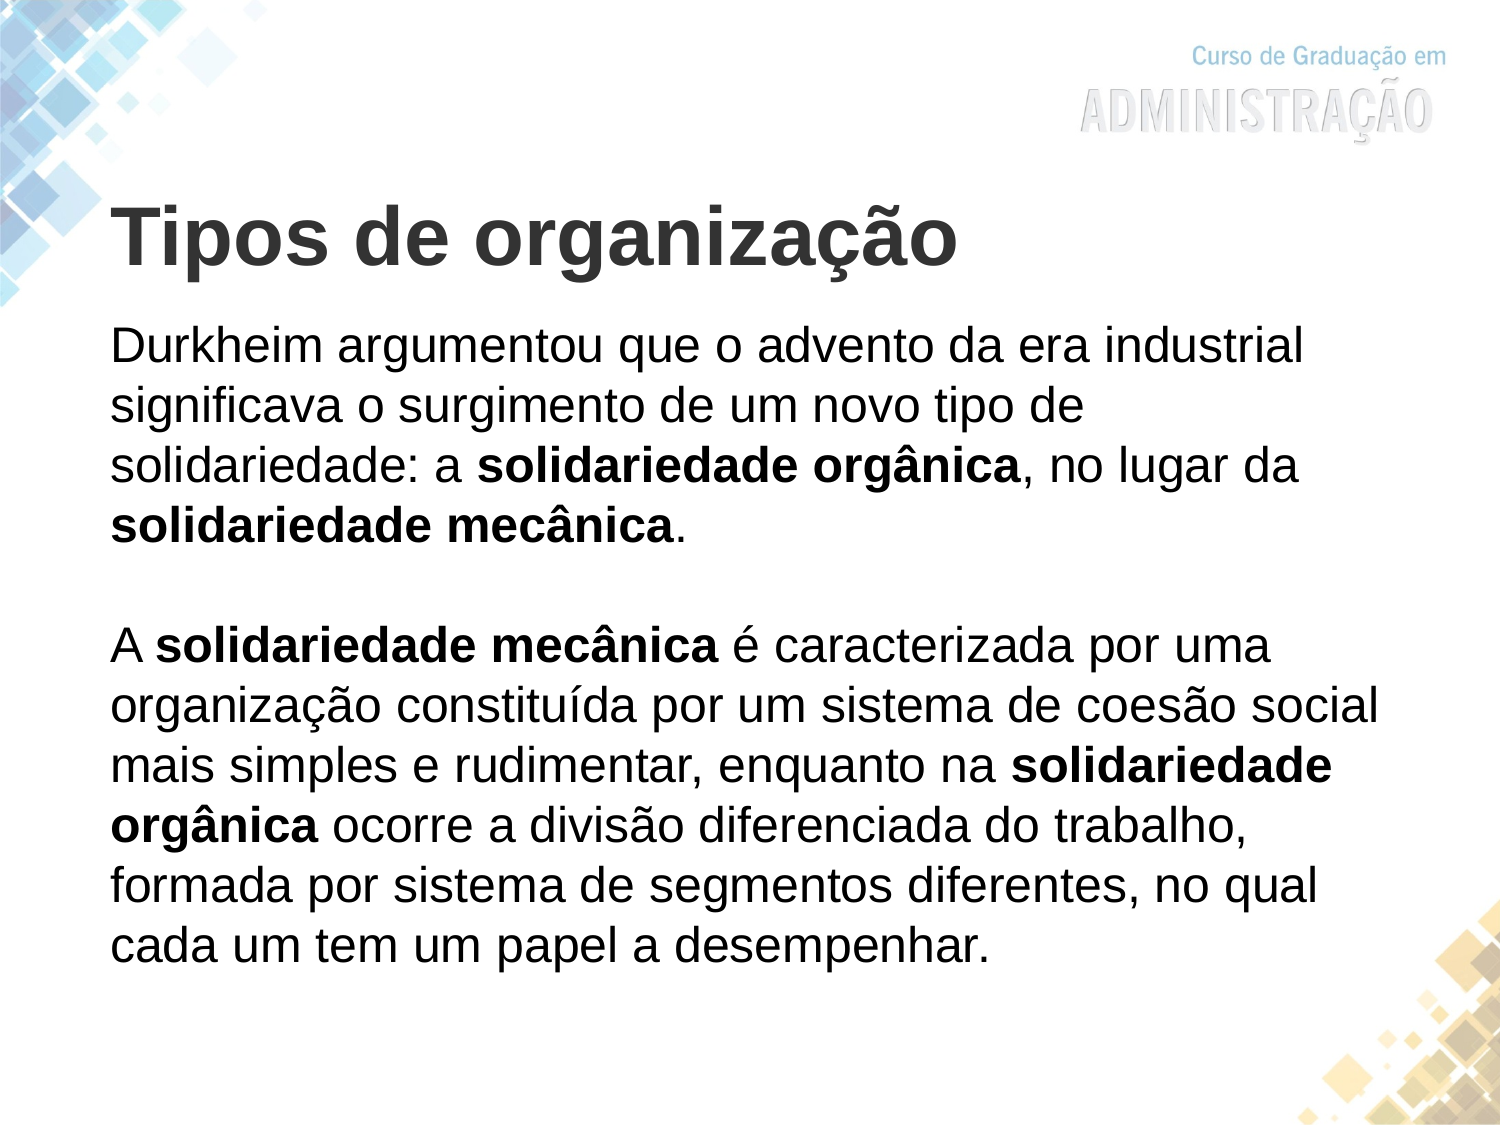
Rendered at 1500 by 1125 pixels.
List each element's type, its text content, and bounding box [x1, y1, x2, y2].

text_box Durkheim argumentou que o advento da era industrial significava o surgimento de um novo tipo de solidariedade: a solidariedade orgânica, no lugar da solidariedade mecânica. A solidariedade mecânica é caracterizada por uma organização constituída por um sistema de coesão social mais simples e rudimentar, enquanto na solidariedade orgânica ocorre a divisão diferenciada do trabalho, formada por sistema de segmentos diferentes, no qual cada um tem um papel a desempenhar. [110, 312, 1391, 1125]
picture [0, 0, 1500, 1125]
text_box Tipos de organização [110, 131, 1391, 312]
